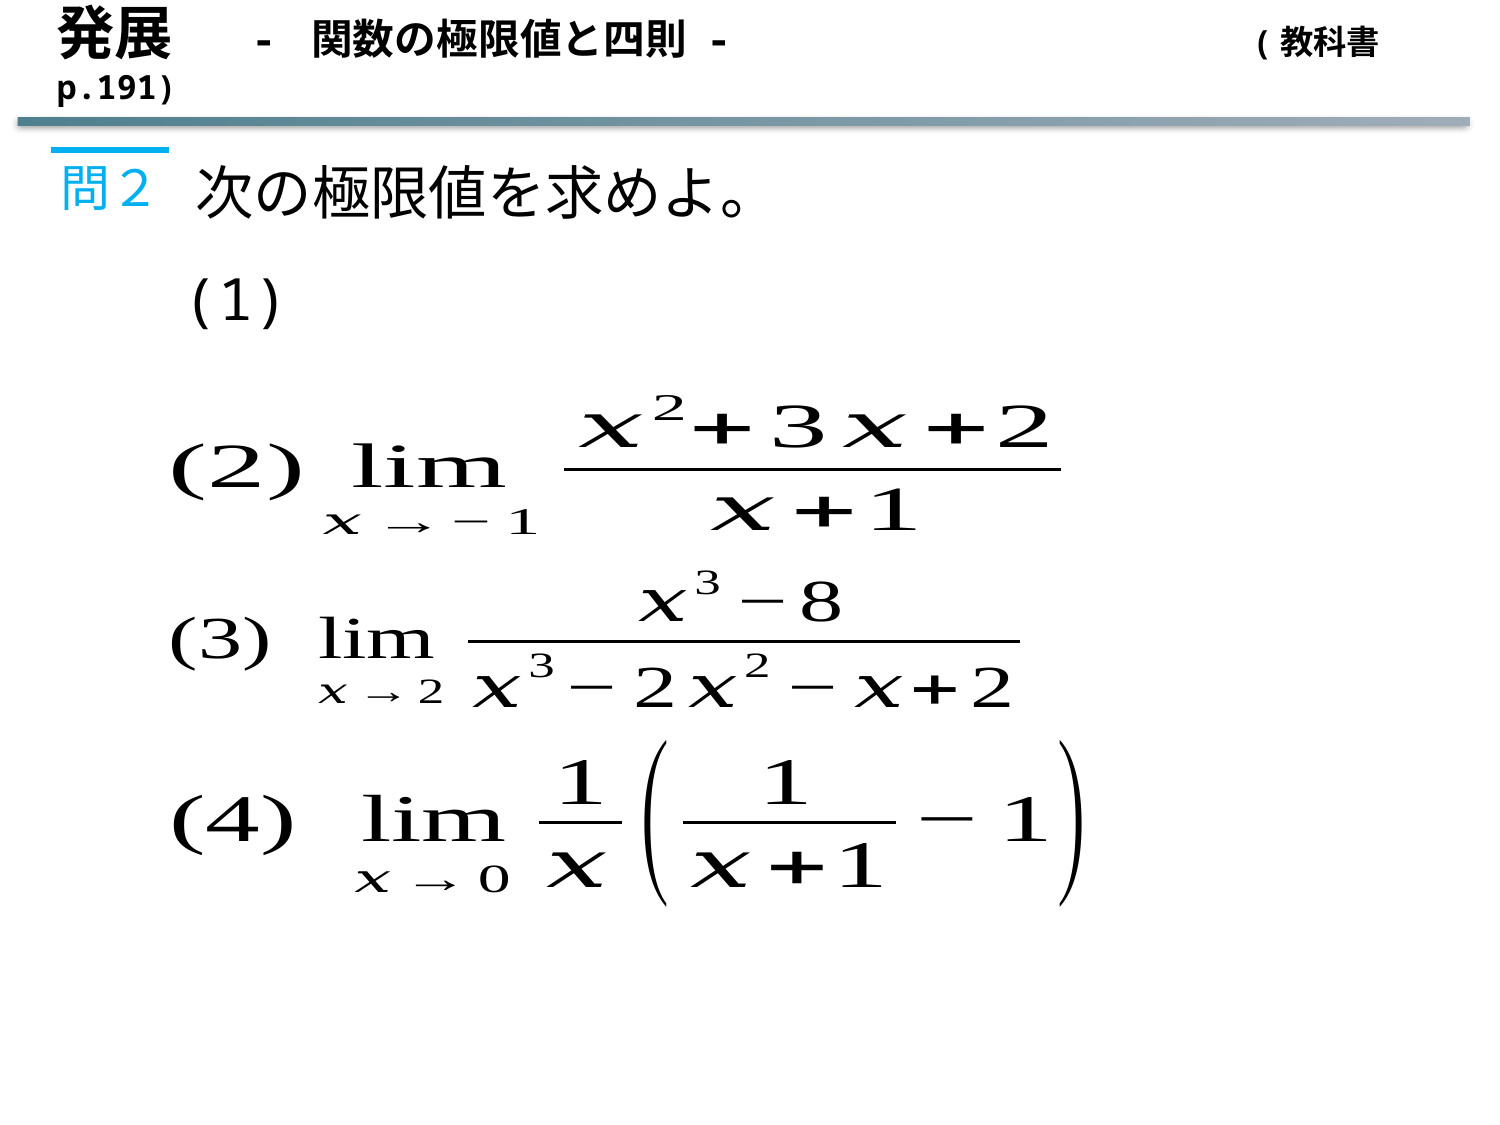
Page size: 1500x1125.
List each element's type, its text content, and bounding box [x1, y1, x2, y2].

text_box 次の極限値を求めよ。 [184, 149, 1471, 234]
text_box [38, 148, 184, 225]
text_box 発展 - 関数の極限値と四則 - (教科書 p.191) [42, 13, 1483, 114]
